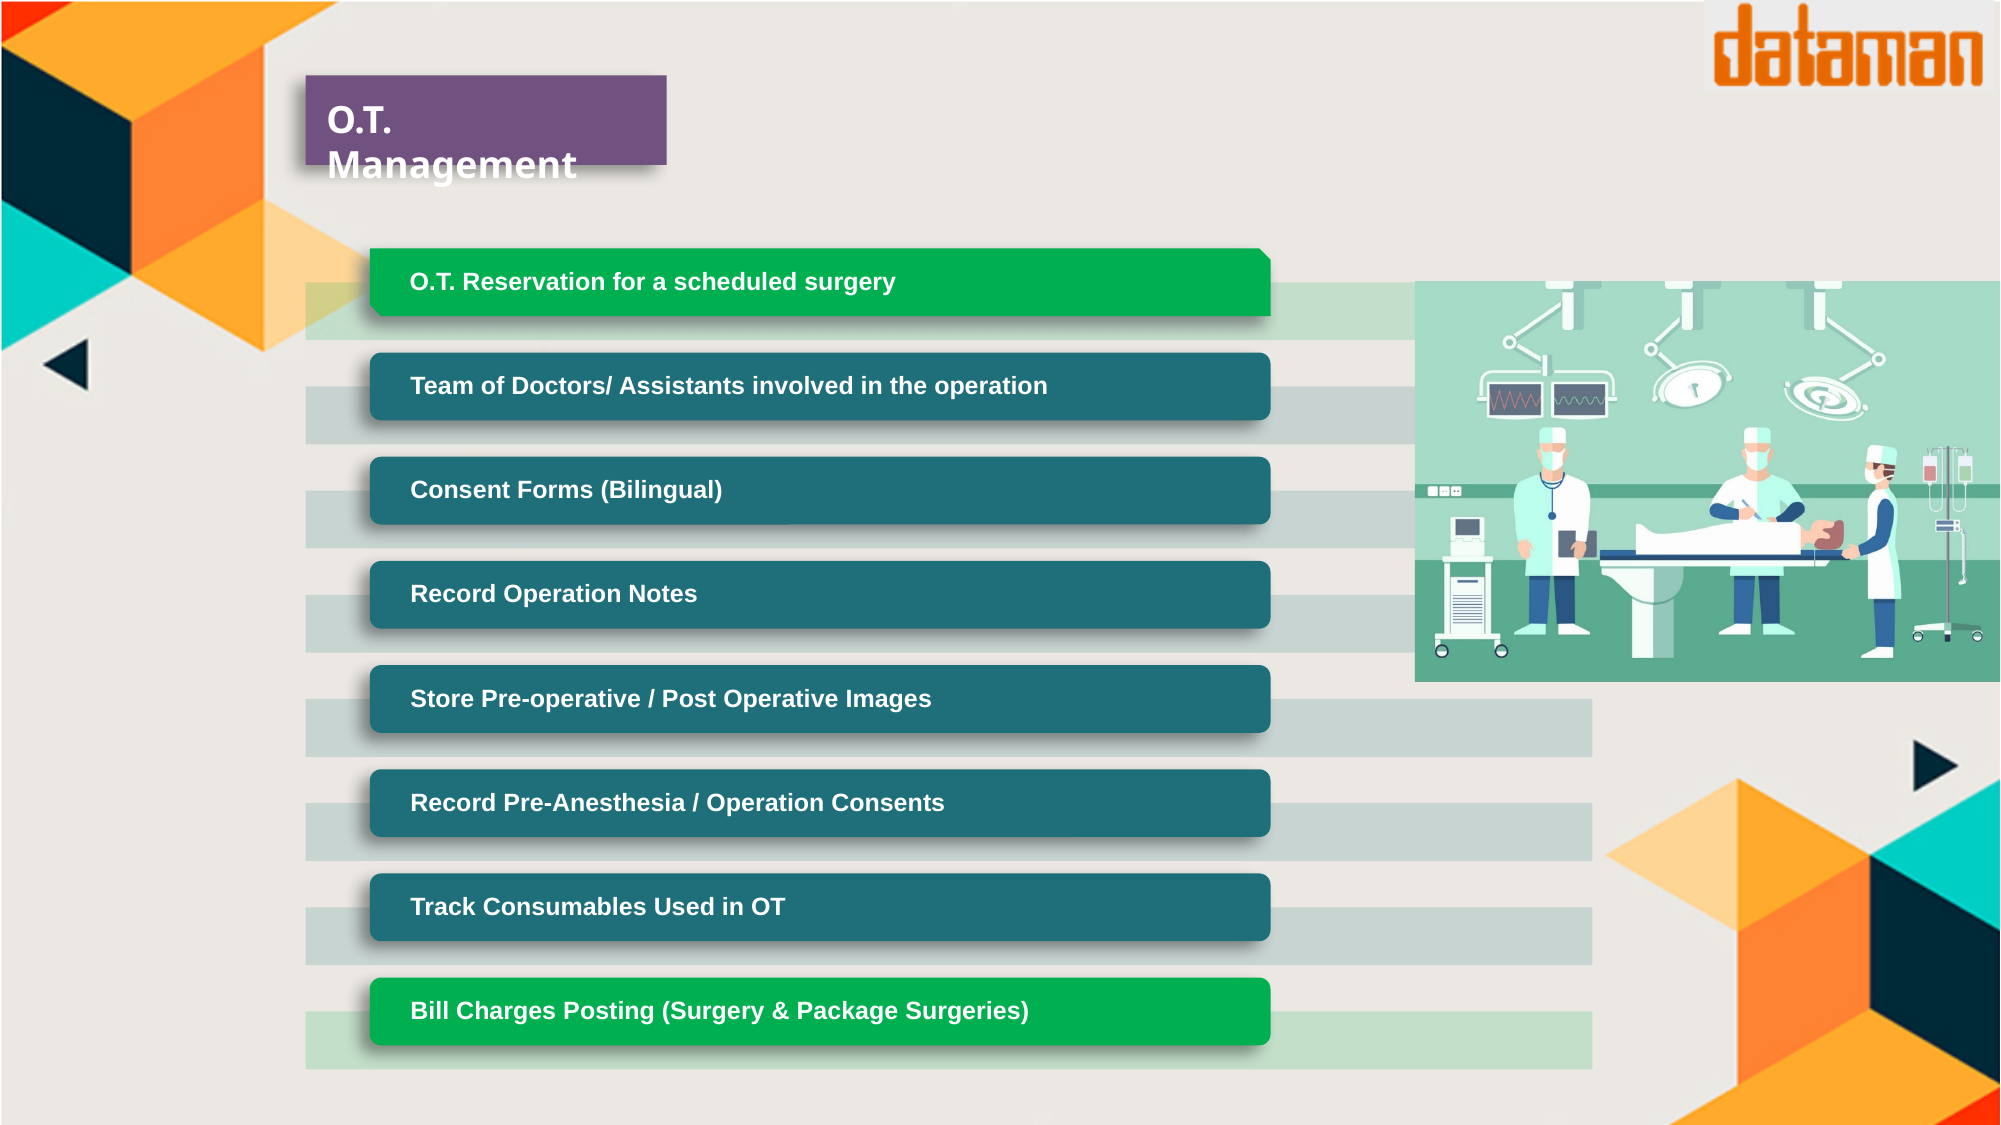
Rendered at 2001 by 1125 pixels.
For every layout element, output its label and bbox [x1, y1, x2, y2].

text_box [305, 240, 1593, 1078]
picture [0, 0, 2001, 1125]
